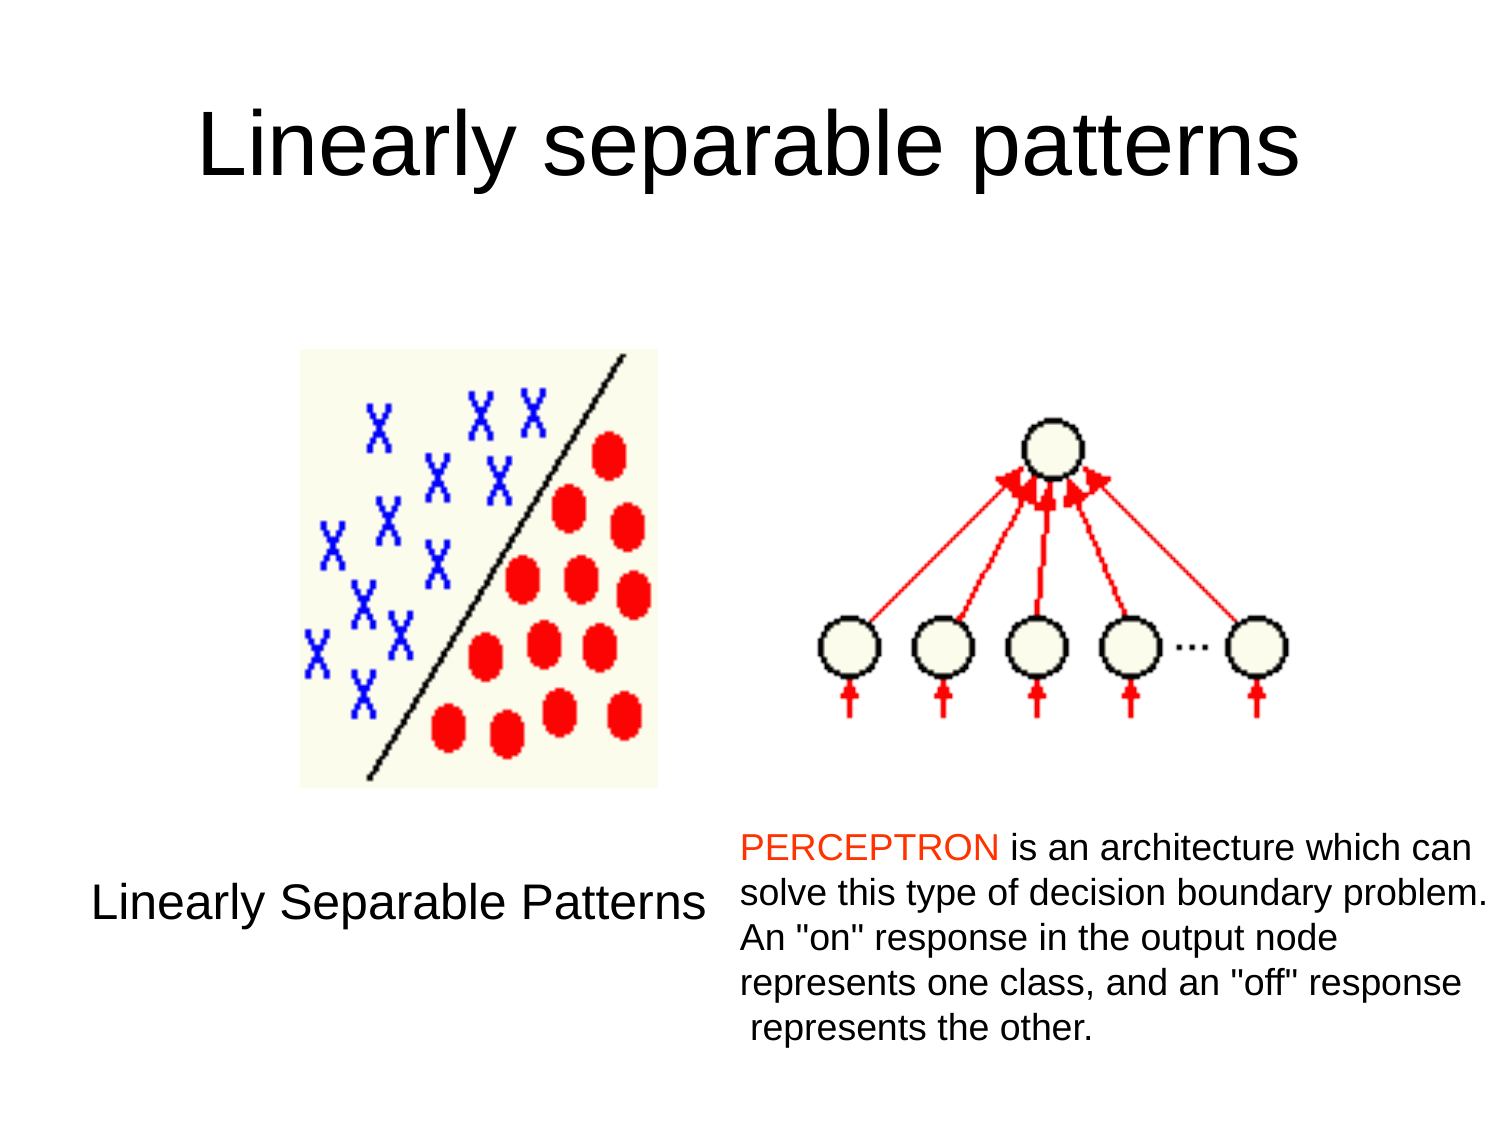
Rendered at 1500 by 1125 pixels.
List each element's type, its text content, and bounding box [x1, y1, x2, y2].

text_box PERCEPTRON is an architecture which can solve this type of decision boundary problem. An "on" response in the output node represents one class, and an "off" response represents the other. [724, 815, 1500, 1101]
picture [812, 412, 1301, 723]
title Linearly separable patterns [75, 45, 1425, 233]
text_box Linearly Separable Patterns [75, 862, 723, 938]
picture [299, 349, 658, 788]
